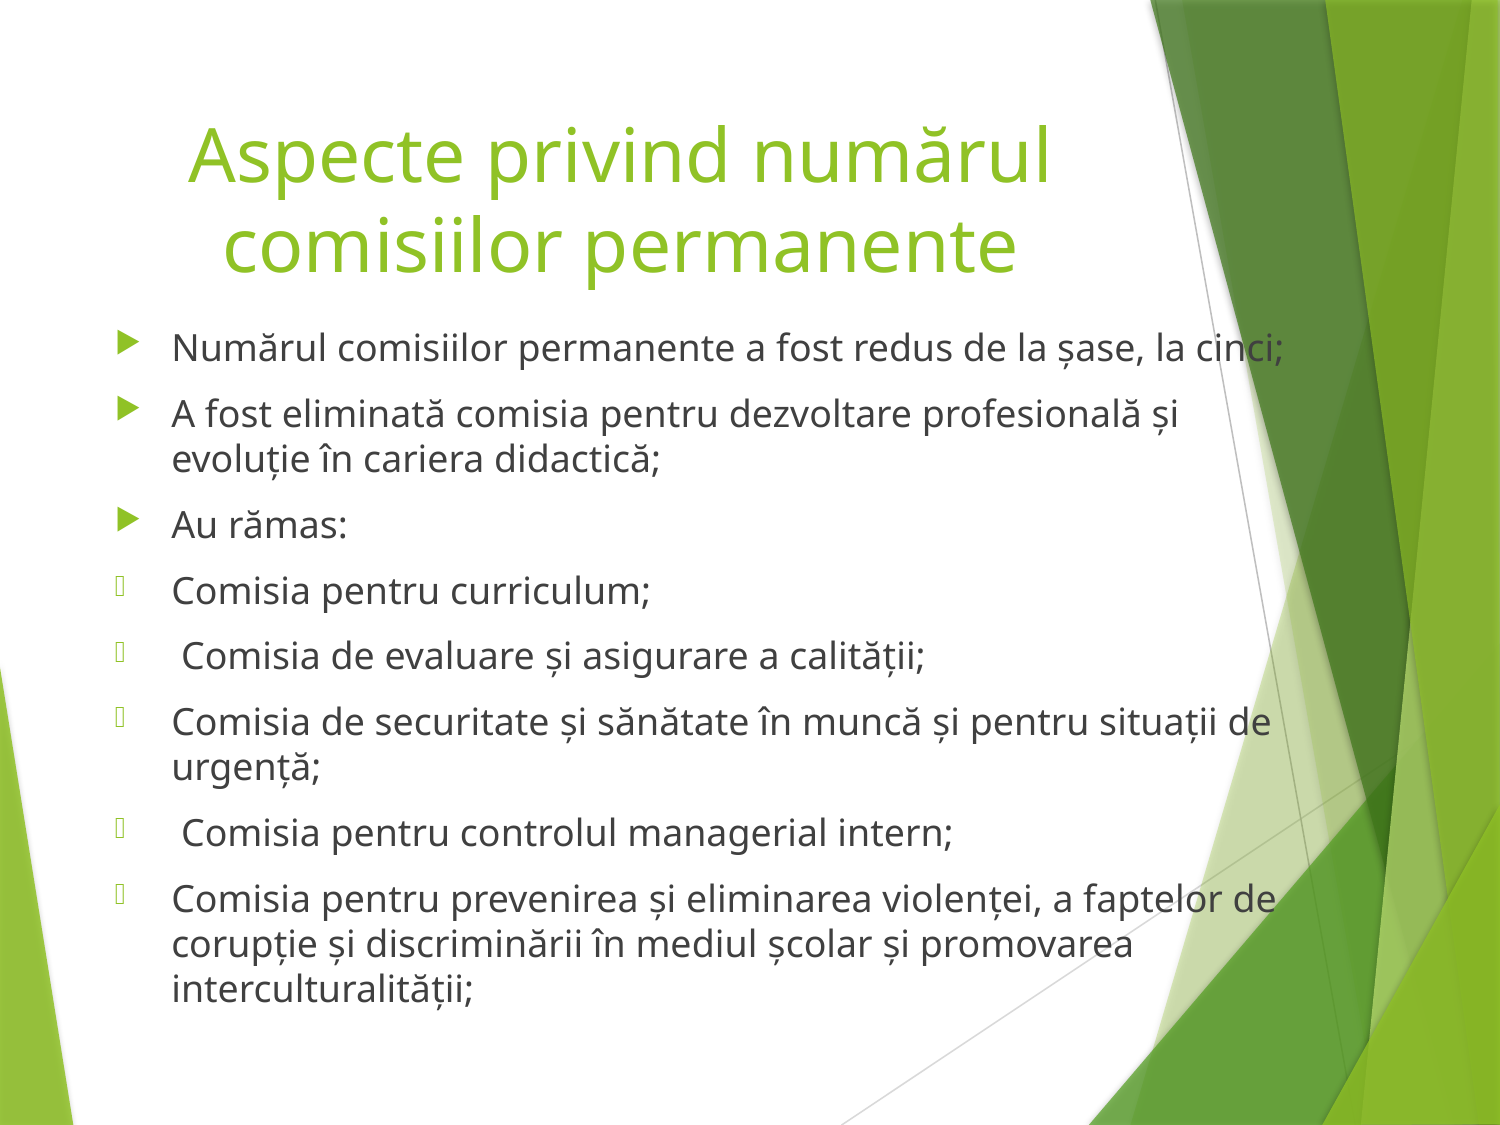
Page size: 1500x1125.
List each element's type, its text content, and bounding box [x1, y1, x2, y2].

list Numărul comisiilor permanente a fost redus de la șase, la cinci; A fost eliminată comisia pentru dezvoltare profesională și evoluție în cariera didactică; Au rămas: Comisia pentru curriculum; Comisia de evaluare şi asigurare a calităţii; Comisia de securitate şi sănătate în muncă şi pentru situaţii de urgenţă; Comisia pentru controlul managerial intern; Comisia pentru prevenirea şi eliminarea violenţei, a faptelor de corupţie şi discriminării în mediul şcolar şi promovarea interculturalităţii; [99, 316, 1338, 1063]
title Aspecte privind numărul comisiilor permanente [99, 99, 1142, 316]
